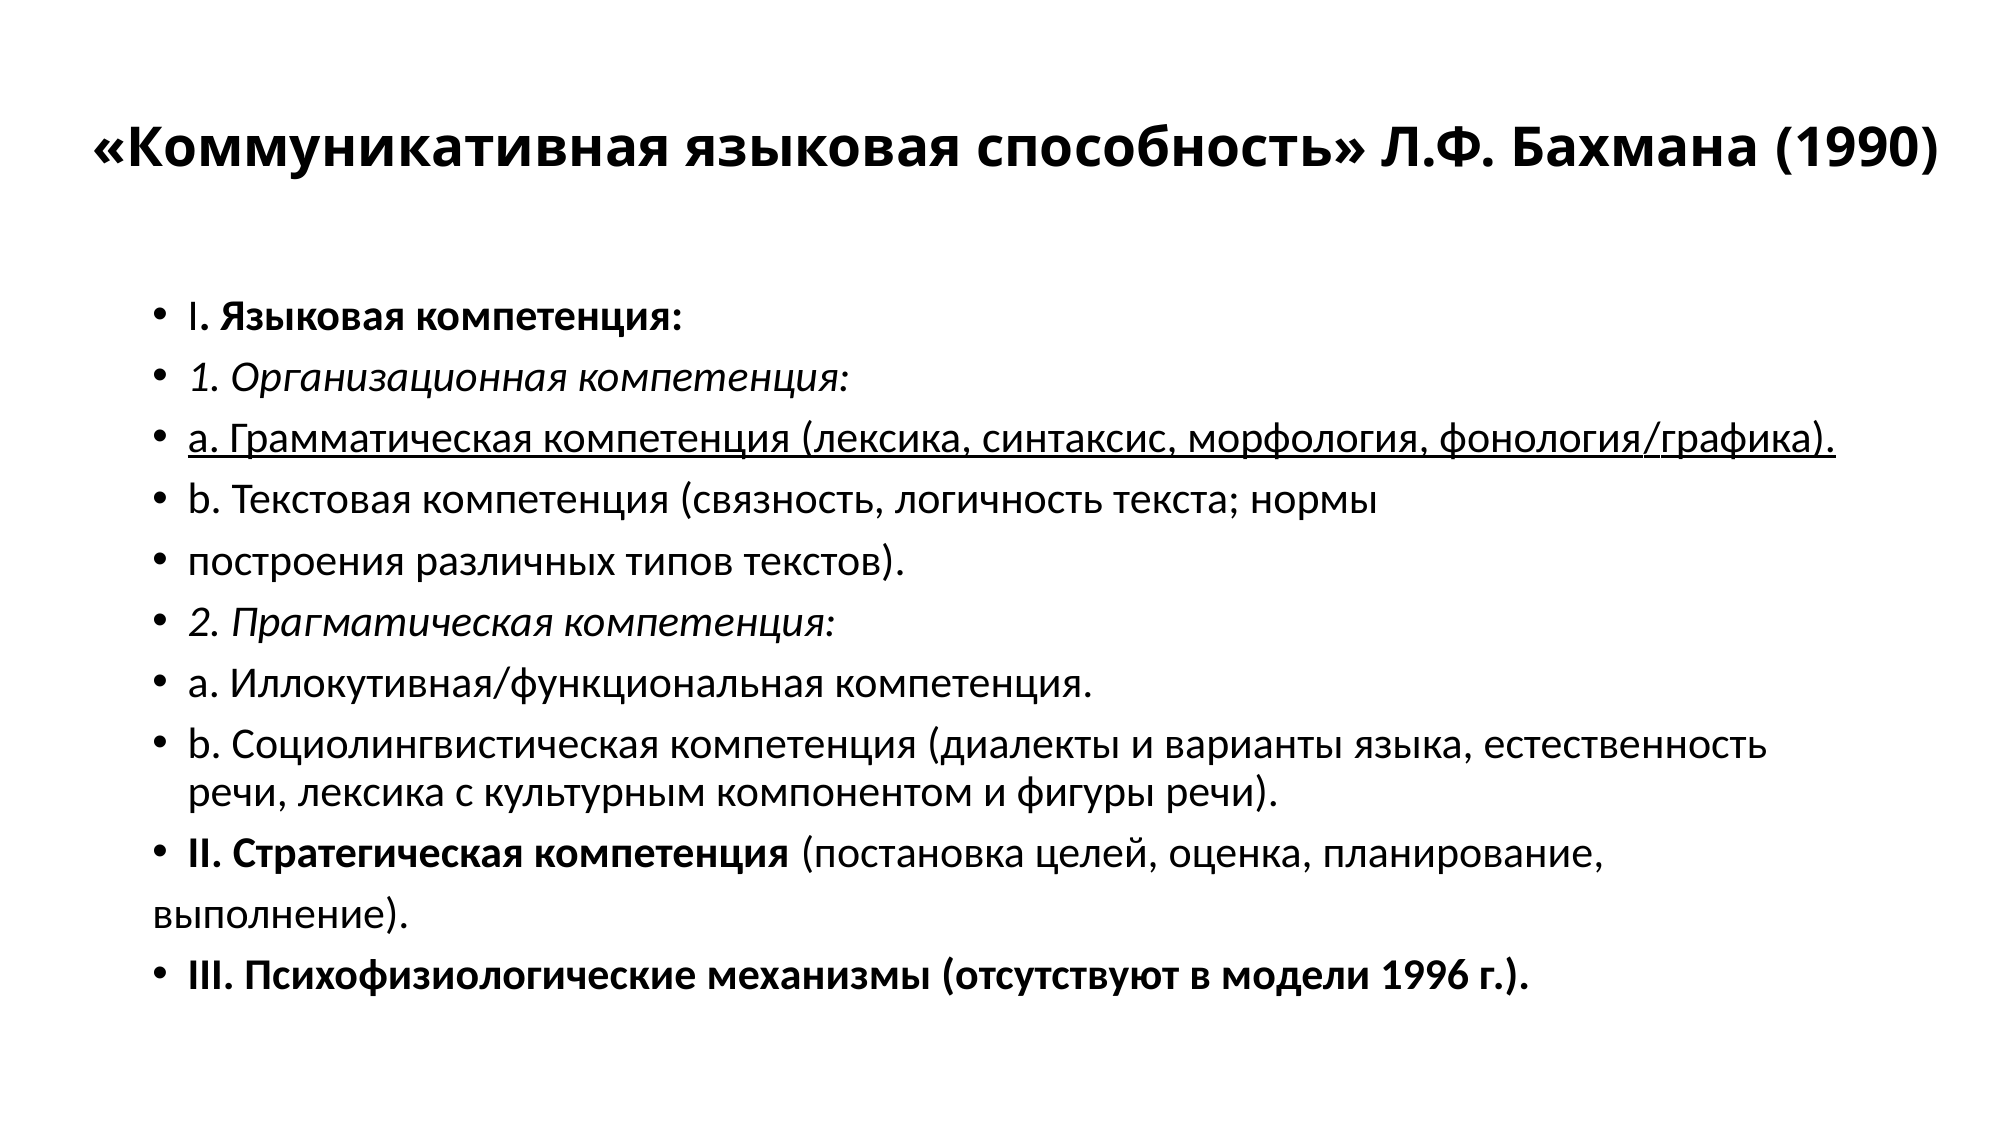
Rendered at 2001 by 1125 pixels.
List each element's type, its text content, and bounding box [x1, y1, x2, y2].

list I. Языковая компетенция: 1. Организационная компетенция: a. Грамматическая компетенция (лексика, синтаксис, морфология, фонология/графика). b. Текстовая компетенция (связность, логичность текста; нормы построения различных типов текстов). 2. Прагматическая компетенция: a. Иллокутивная/функциональная компетенция. b. Социолингвистическая компетенция (диалекты и варианты языка, естественность речи, лексика с культурным компонентом и фигуры речи). II. Стратегическая компетенция (постановка целей, оценка, планирование, выполнение). III. Психофизиологические механизмы (отсутствуют в модели 1996 г.). [137, 224, 1863, 1040]
title «Коммуникативная языковая способность» Л.Ф. Бахмана (1990) [53, 42, 1979, 261]
